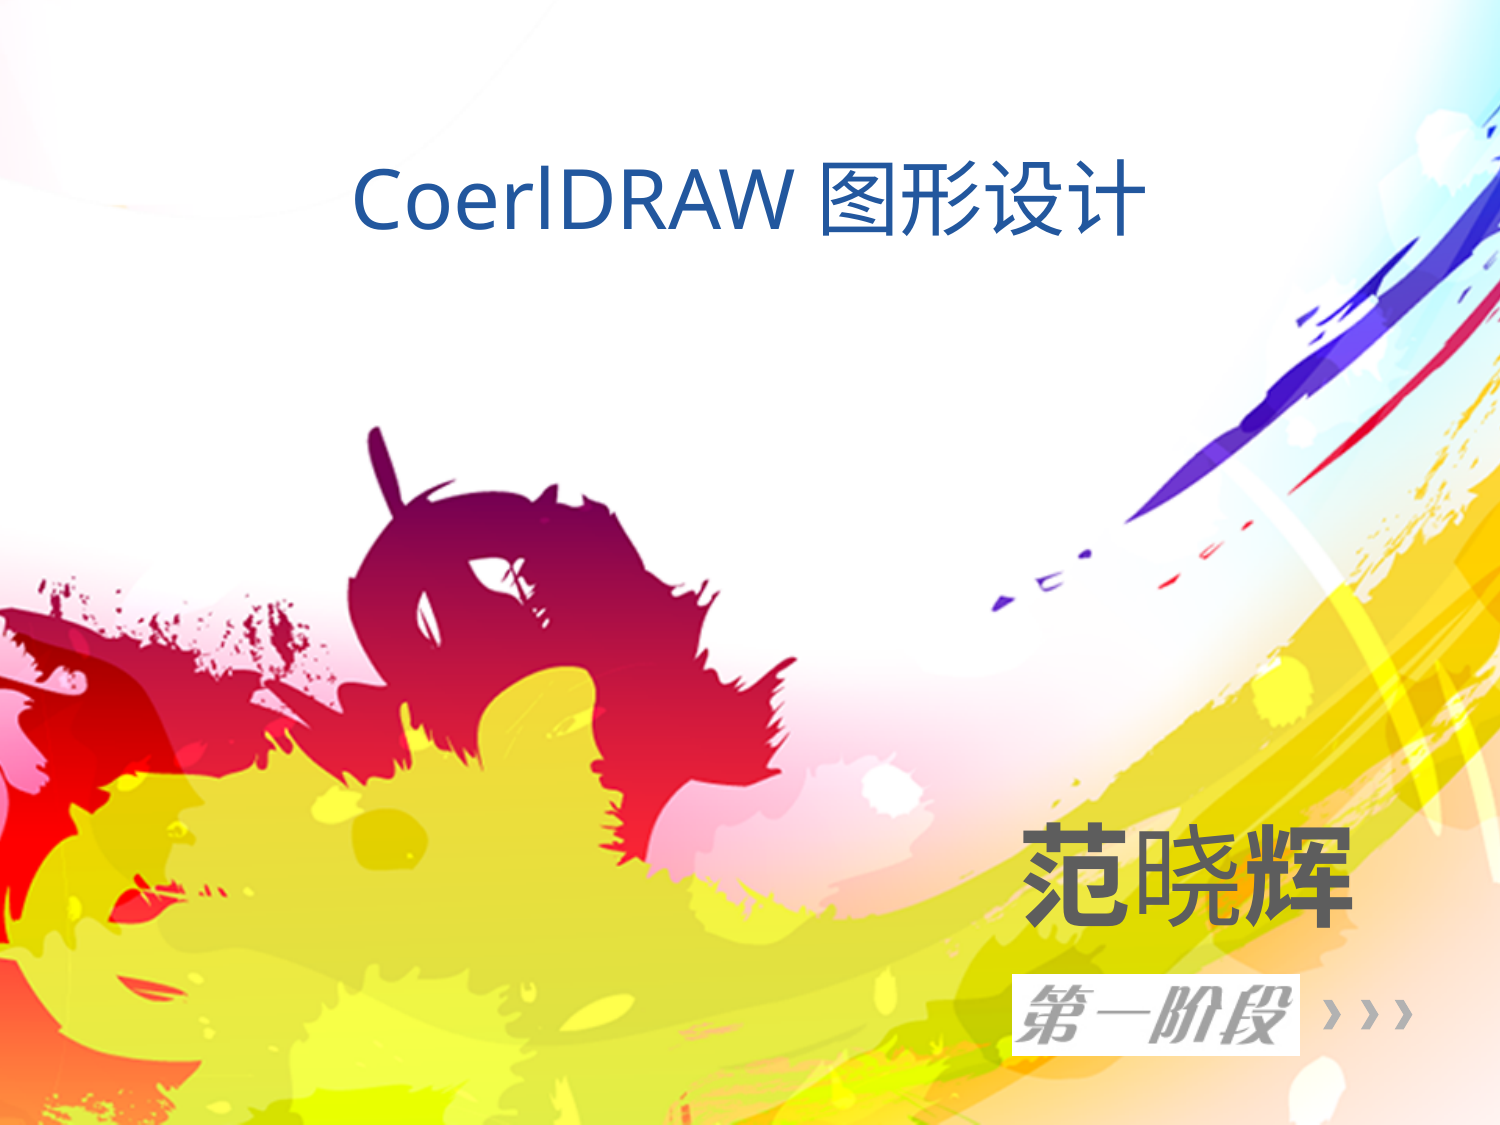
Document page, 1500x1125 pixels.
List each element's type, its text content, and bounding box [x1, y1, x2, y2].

text_box 范晓辉 [1003, 798, 1372, 949]
text_box [1394, 999, 1413, 1030]
picture [0, 0, 1500, 1125]
title CoerlDRAW图形设计 [182, 54, 1318, 255]
text_box [1360, 999, 1379, 1030]
text_box [1323, 999, 1341, 1030]
